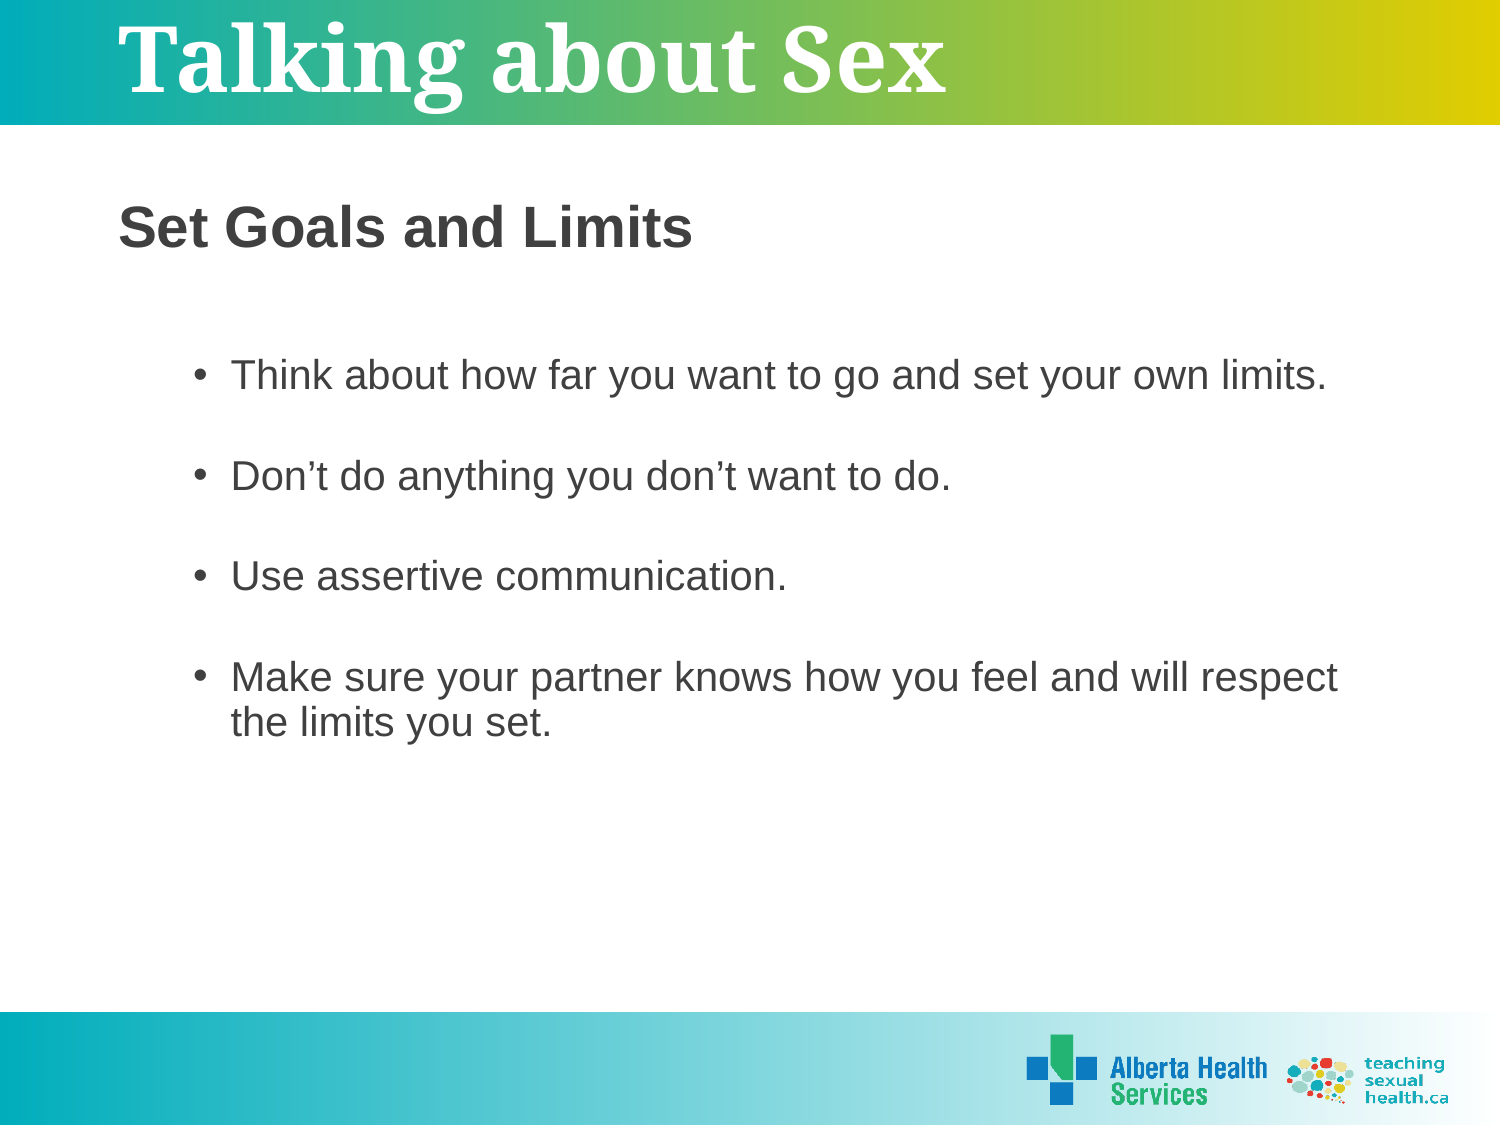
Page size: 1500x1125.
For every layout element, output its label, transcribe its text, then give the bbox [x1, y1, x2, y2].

picture [1024, 1032, 1451, 1106]
list Set Goals and Limits Think about how far you want to go and set your own limits. Don’t do anything you don’t want to do. Use assertive communication. Make sure your partner knows how you feel and will respect the limits you set. [103, 189, 1397, 1014]
title Talking about Sex [103, 0, 1397, 127]
